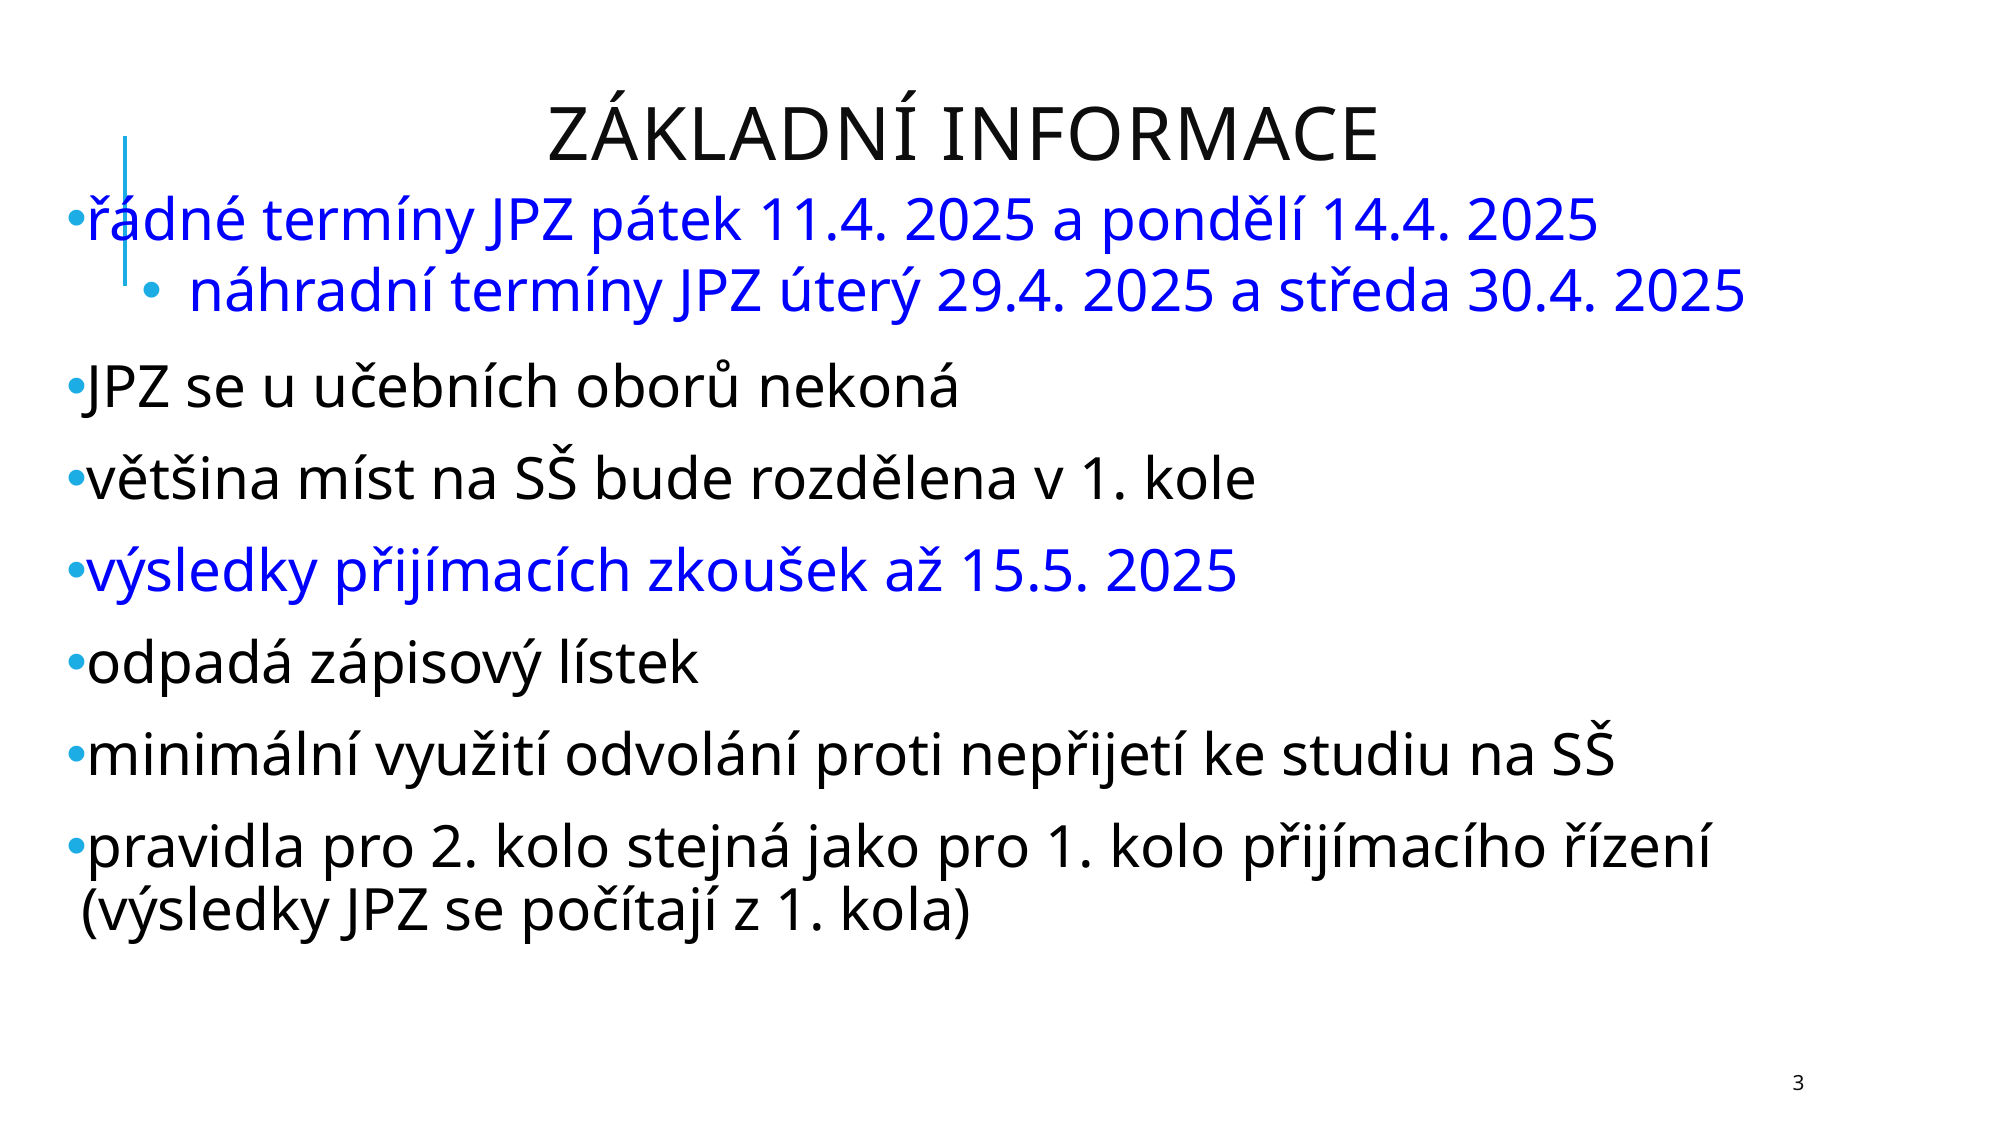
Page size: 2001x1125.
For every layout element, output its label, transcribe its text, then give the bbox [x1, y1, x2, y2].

list řádné termíny JPZ pátek 11.4. 2025 a pondělí 14.4. 2025 náhradní termíny JPZ úterý 29.4. 2025 a středa 30.4. 2025 JPZ se u učebních oborů nekoná většina míst na SŠ bude rozdělena v 1. kole výsledky přijímacích zkoušek až 15.5. 2025 odpadá zápisový lístek minimální využití odvolání proti nepřijetí ke studiu na SŠ pravidla pro 2. kolo stejná jako pro 1. kolo přijímacího řízení (výsledky JPZ se počítají z 1. kola) [58, 182, 1960, 1107]
slide_number 3 [1777, 1061, 1938, 1107]
title Základní informace [168, 96, 1763, 182]
